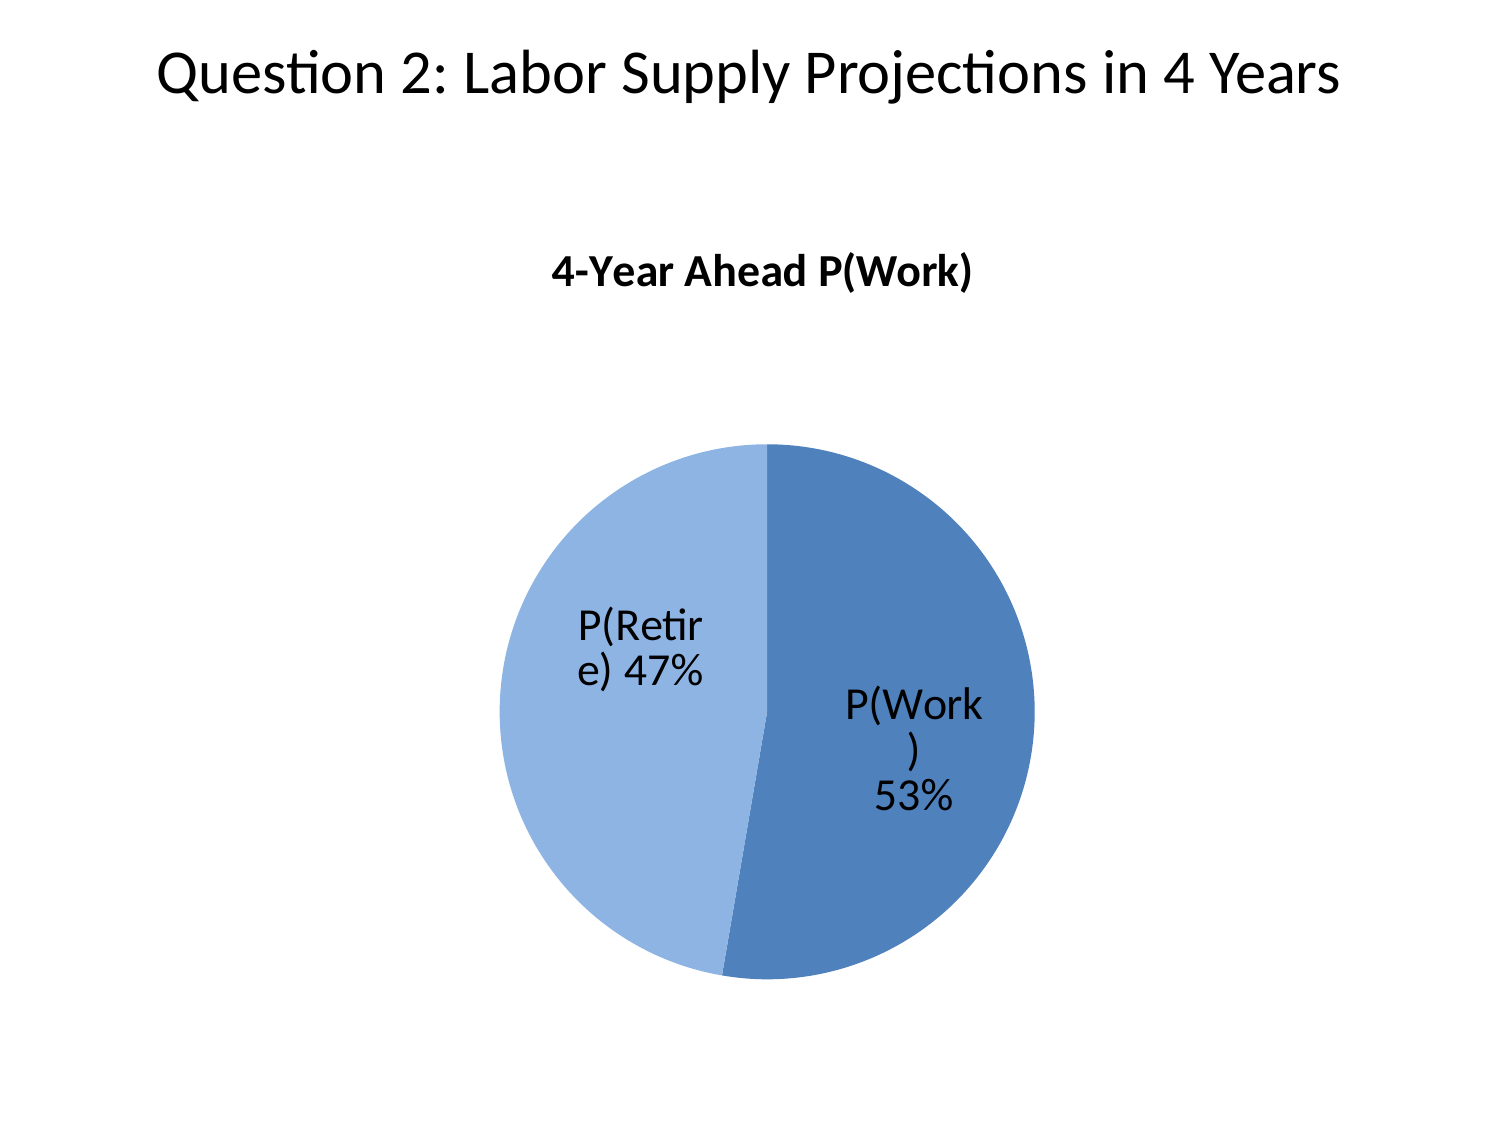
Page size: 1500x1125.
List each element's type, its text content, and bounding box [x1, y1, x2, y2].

chart [312, 212, 1213, 1113]
title Question 2: Labor Supply Projections in 4 Years [0, 0, 1500, 138]
